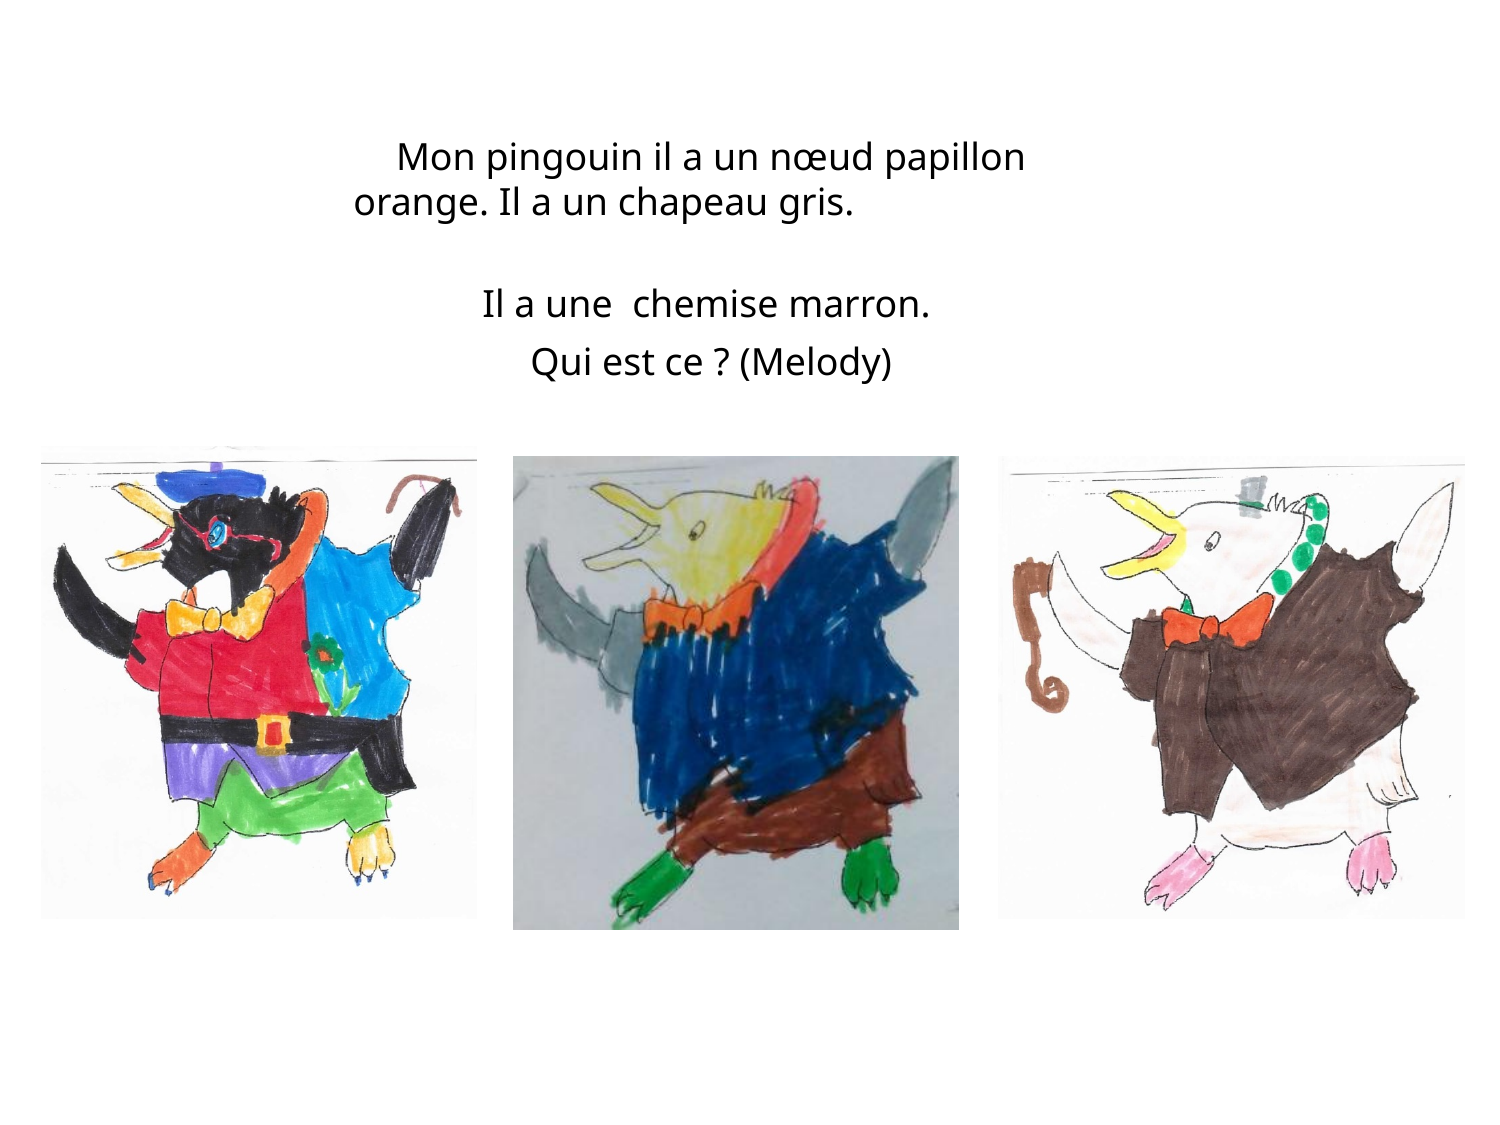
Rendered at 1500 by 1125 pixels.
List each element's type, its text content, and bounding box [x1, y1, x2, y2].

picture [997, 455, 1465, 919]
picture [41, 446, 478, 919]
text_box Mon pingouin il a un nœud papillon orange. Il a un chapeau gris. Il a une chemise marron. Qui est ce ? (Melody) [336, 125, 1087, 391]
picture [513, 455, 959, 930]
